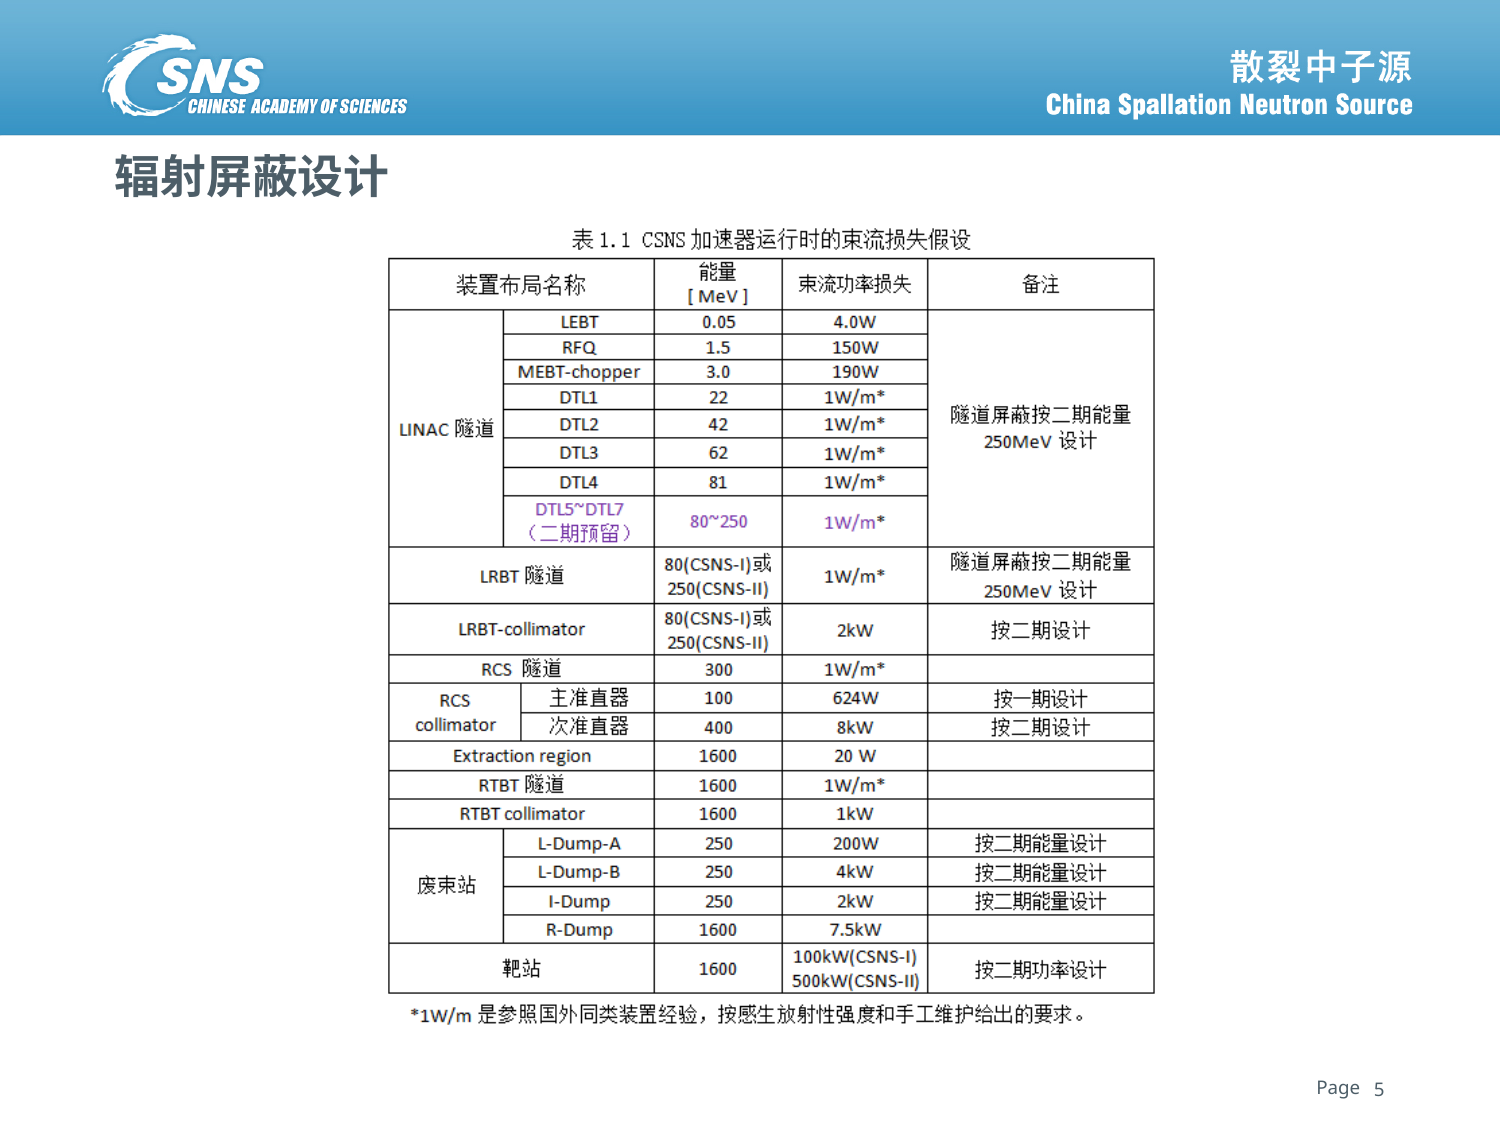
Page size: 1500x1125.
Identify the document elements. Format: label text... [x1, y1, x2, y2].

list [383, 219, 1167, 1033]
slide_number 5 [1349, 1070, 1400, 1101]
title 辐射屏蔽设计 [99, 137, 1125, 213]
picture [0, 0, 1500, 1125]
